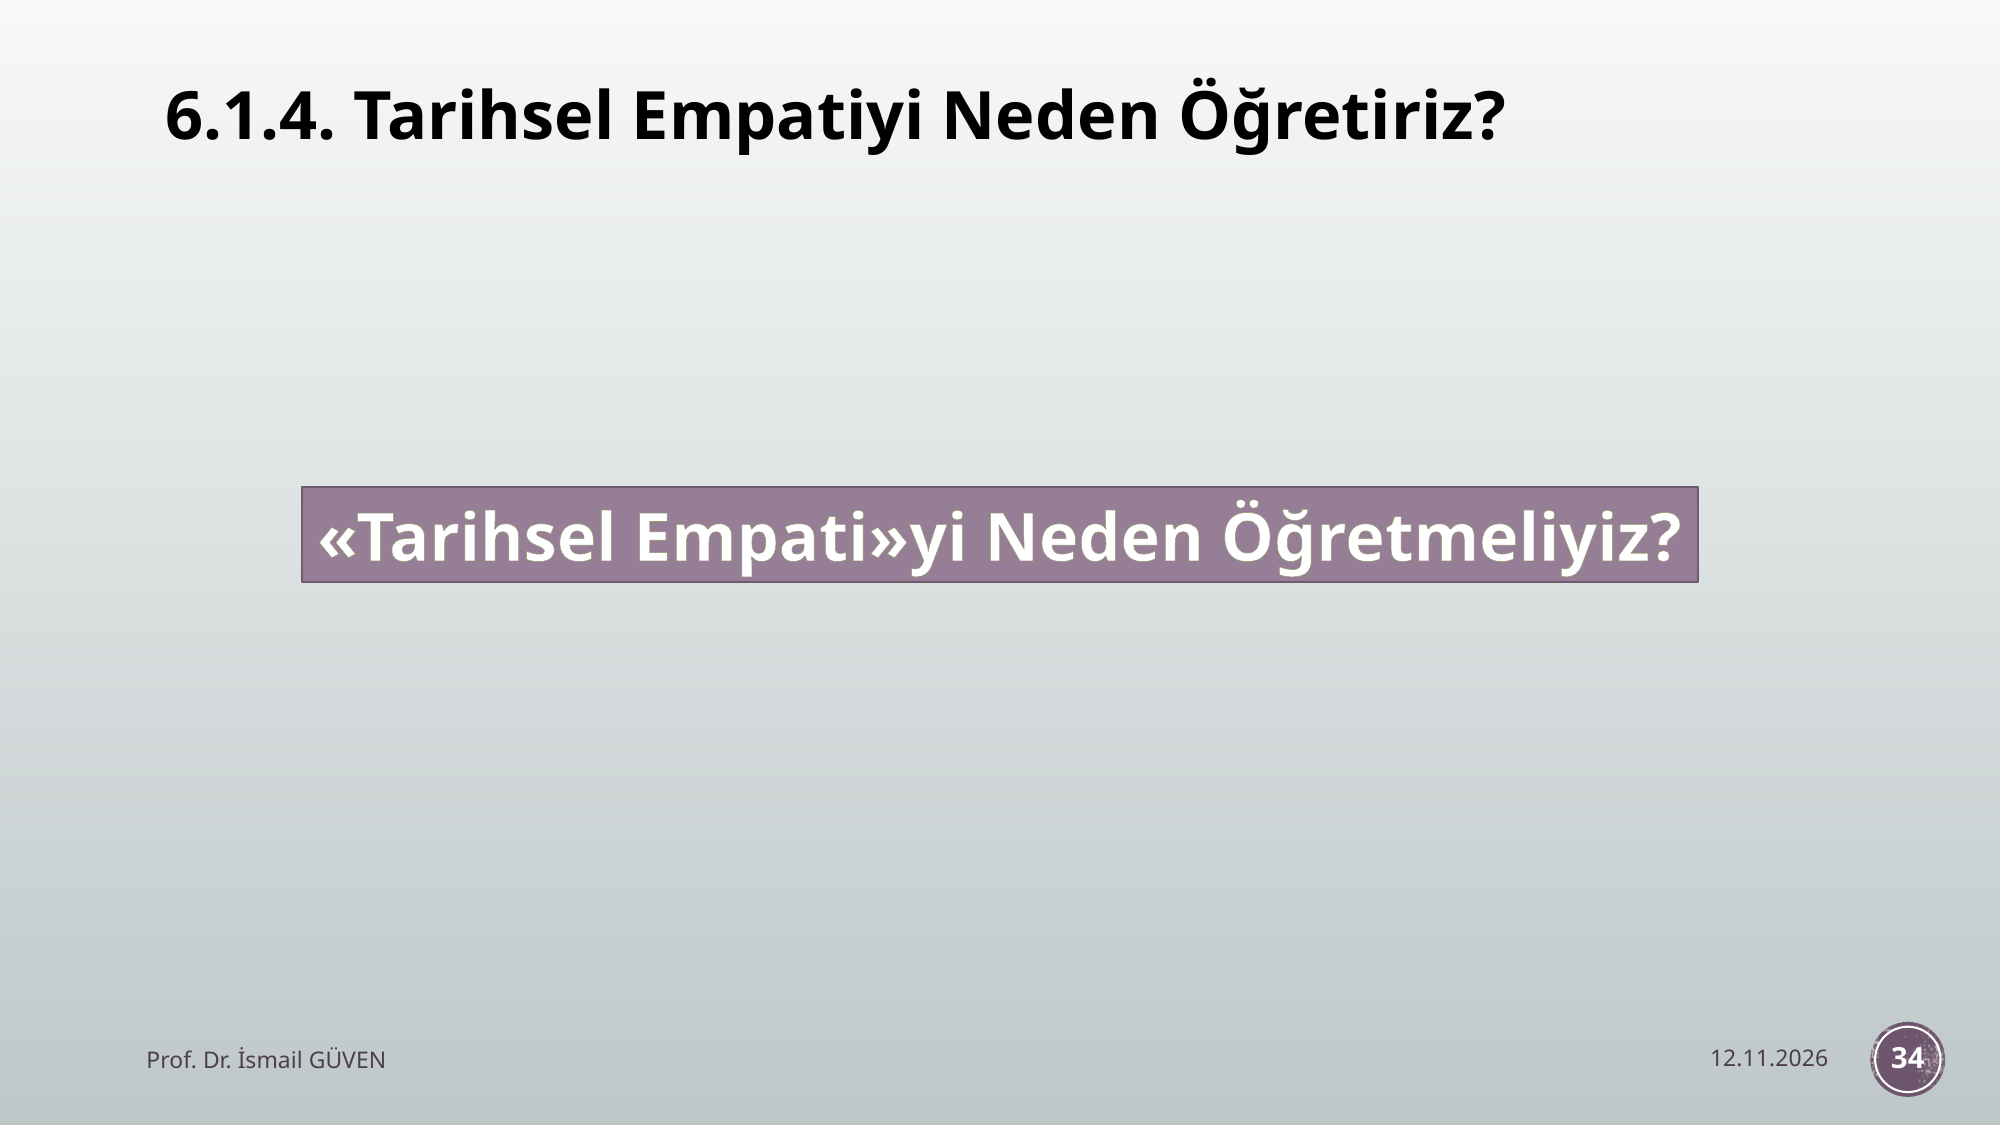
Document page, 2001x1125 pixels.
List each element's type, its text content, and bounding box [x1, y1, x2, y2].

slide_number 34 [1855, 1028, 1961, 1089]
footer Prof. Dr. İsmail GÜVEN [131, 1028, 1170, 1089]
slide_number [1306, 1028, 1844, 1089]
text_box 6.1.4. Tarihsel Empatiyi Neden Öğretiriz? [150, 41, 1944, 195]
text_box «Tarihsel Empati»yi Neden Öğretmeliyiz? [301, 486, 1699, 583]
